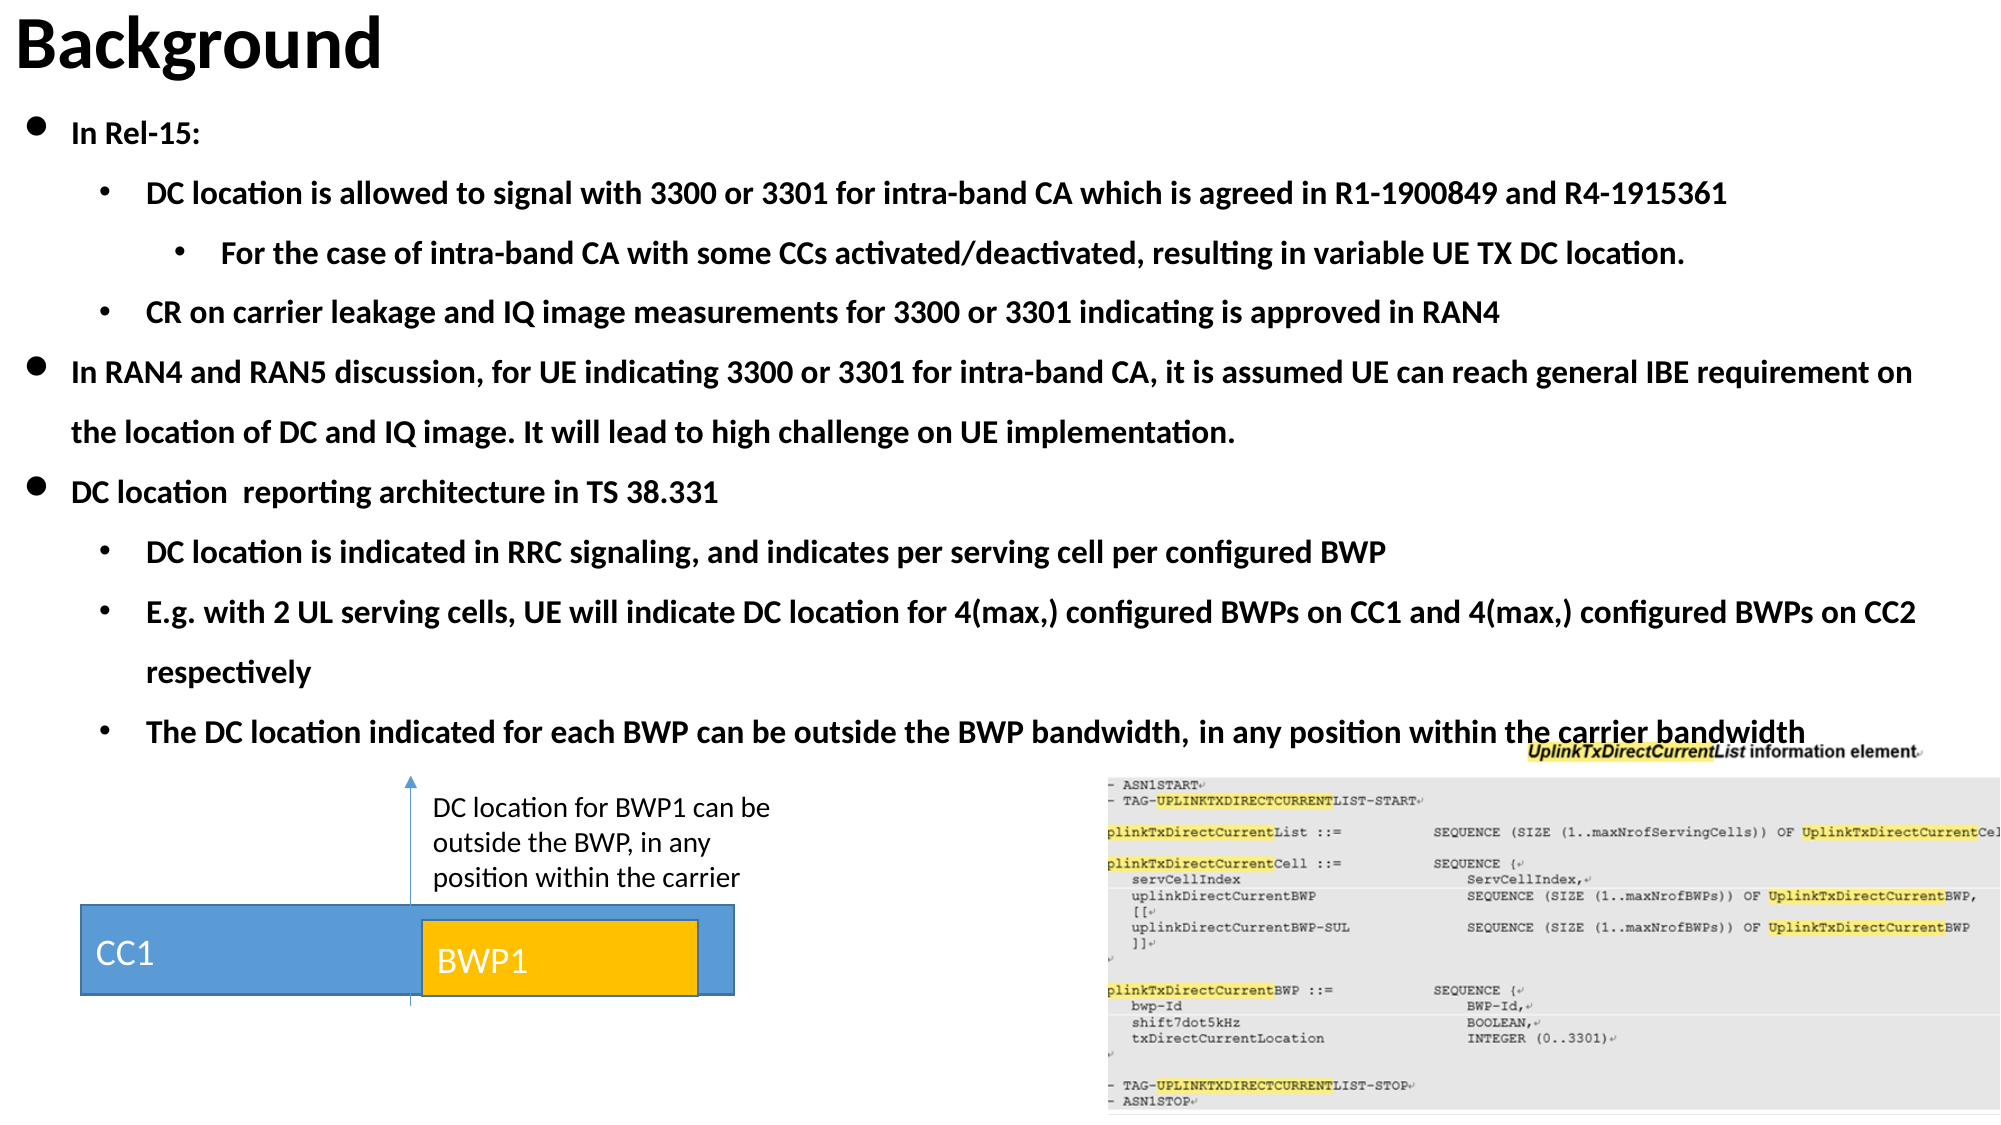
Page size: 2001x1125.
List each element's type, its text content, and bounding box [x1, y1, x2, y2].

text_box In Rel-15: DC location is allowed to signal with 3300 or 3301 for intra-band CA which is agreed in R1-1900849 and R4-1915361 For the case of intra-band CA with some CCs activated/deactivated, resulting in variable UE TX DC location. CR on carrier leakage and IQ image measurements for 3300 or 3301 indicating is approved in RAN4 In RAN4 and RAN5 discussion, for UE indicating 3300 or 3301 for intra-band CA, it is assumed UE can reach general IBE requirement on the location of DC and IQ image. It will lead to high challenge on UE implementation. DC location reporting architecture in TS 38.331 DC location is indicated in RRC signaling, and indicates per serving cell per configured BWP E.g. with 2 UL serving cells, UE will indicate DC location for 4(max,) configured BWPs on CC1 and 4(max,) configured BWPs on CC2 respectively The DC location indicated for each BWP can be outside the BWP bandwidth, in any position within the carrier bandwidth [9, 83, 1964, 817]
title Background [0, 0, 1726, 91]
text_box BWP1 [421, 919, 699, 997]
text_box CC1 [411, 904, 735, 996]
picture [1108, 734, 2000, 1116]
text_box DC location for BWP1 can be outside the BWP, in any position within the carrier [418, 781, 808, 901]
text_box CC1 [80, 904, 410, 996]
